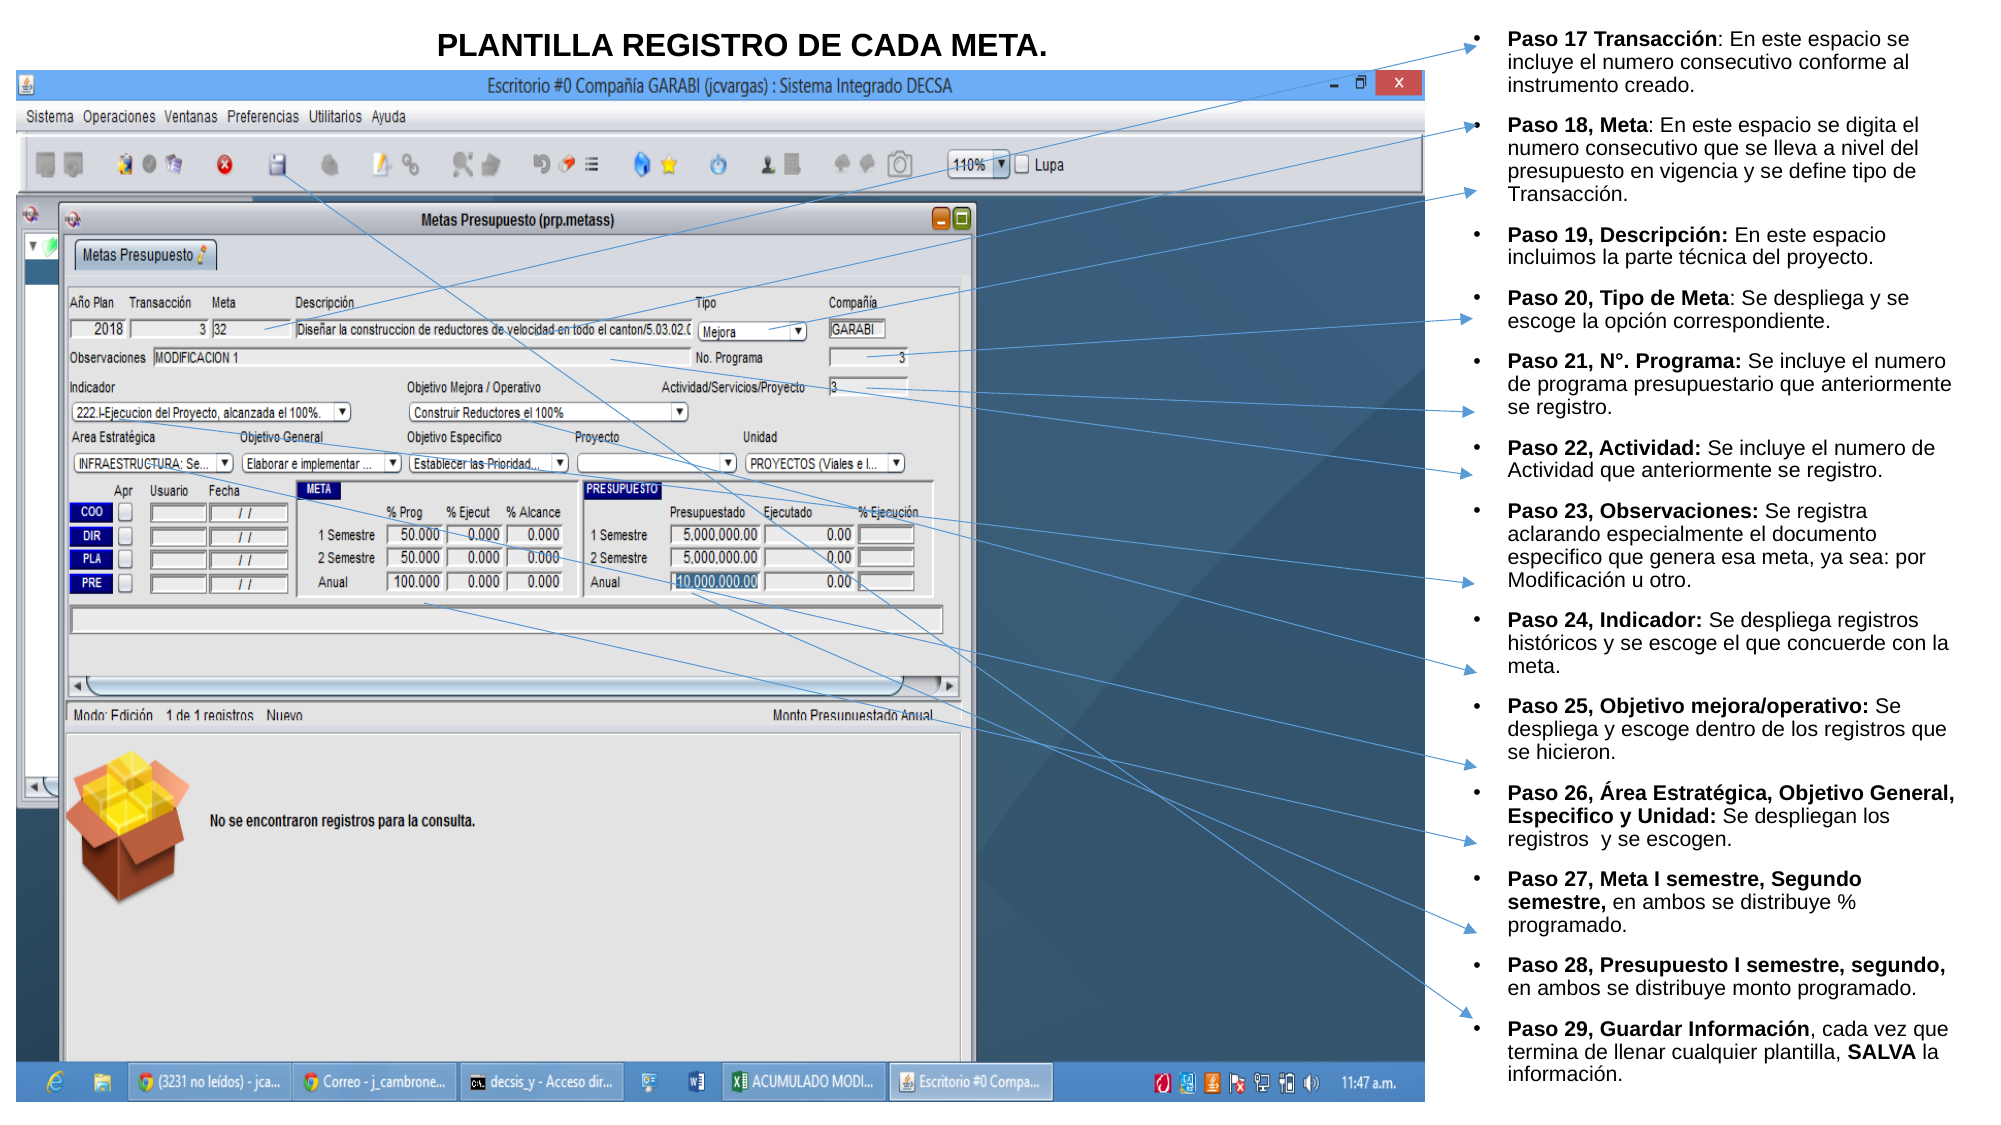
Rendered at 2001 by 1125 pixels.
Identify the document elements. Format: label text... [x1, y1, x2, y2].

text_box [1473, 418, 1478, 673]
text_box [264, 45, 1478, 330]
picture [16, 70, 1425, 1103]
list Paso 17 Transacción: En este espacio se incluye el numero consecutivo conforme al instrumento creado. Paso 18, Meta: En este espacio se digita el numero consecutivo que se lleva a nivel del presupuesto en vigencia y se define tipo de Transacción. Paso 19, Descripción: En este espacio incluimos la parte técnica del proyecto. Paso 20, Tipo de Meta: Se despliega y se escoge la opción correspondiente. Paso 21, N°. Programa: Se incluye el numero de programa presupuestario que anteriormente se registro. Paso 22, Actividad: Se incluye el numero de Actividad que anteriormente se registro. Paso 23, Observaciones: Se registra aclarando especialmente el documento especifico que genera esa meta, ya sea: por Modificación u otro. Paso 24, Indicador: Se despliega registros históricos y se escoge el que concuerde con la meta. Paso 25, Objetivo mejora/operativo: Se despliega y escoge dentro de los registros que se hicieron. Paso 26, Área Estratégica, Objetivo General, Especifico y Unidad: Se despliegan los registros y se escogen. Paso 27, Meta I semestre, Segundo semestre, en ambos se distribuye % programado. Paso 28, Presupuesto I semestre, segundo, en ambos se distribuye monto programado. Paso 29, Guardar Información, cada vez que termina de llenar cualquier plantilla, SALVA la información. [1458, 20, 1980, 1103]
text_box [1473, 673, 1478, 768]
title PLANTILLA REGISTRO DE CADA META. [60, 20, 1425, 70]
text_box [118, 418, 281, 585]
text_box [1473, 768, 1478, 934]
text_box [1473, 190, 1478, 330]
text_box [281, 172, 1473, 1019]
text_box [535, 124, 1478, 190]
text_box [146, 585, 281, 768]
